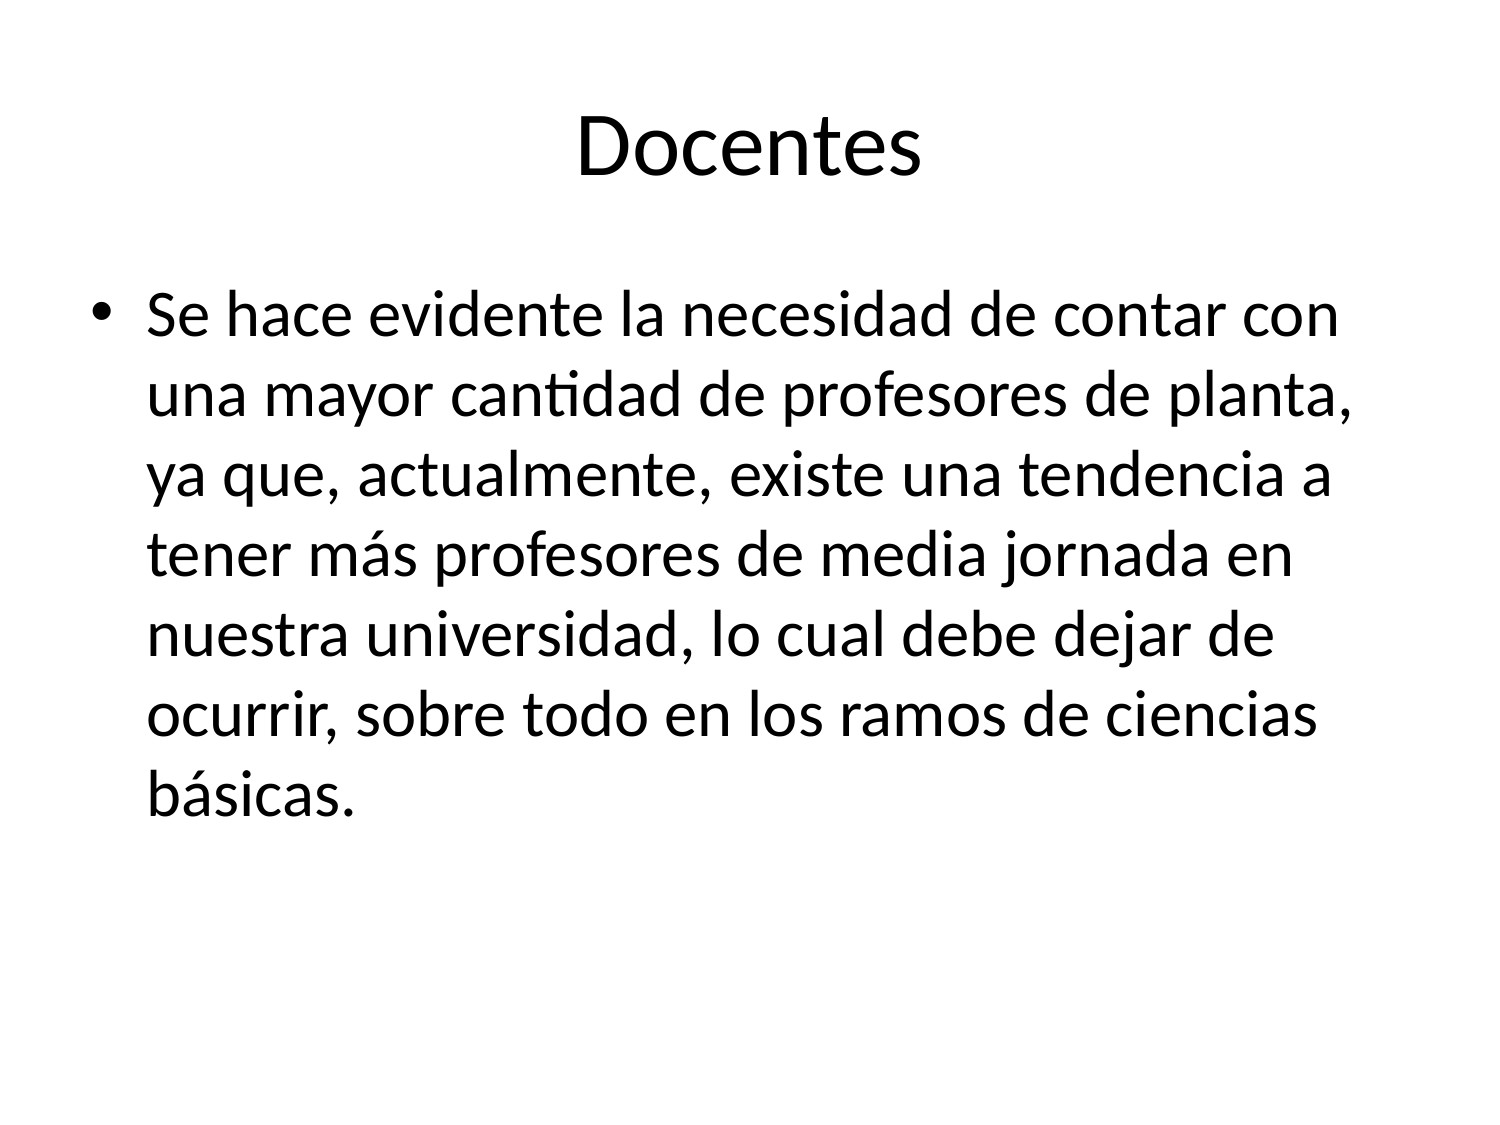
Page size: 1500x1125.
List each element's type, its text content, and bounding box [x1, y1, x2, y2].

title Docentes [75, 45, 1425, 233]
list Se hace evidente la necesidad de contar con una mayor cantidad de profesores de planta, ya que, actualmente, existe una tendencia a tener más profesores de media jornada en nuestra universidad, lo cual debe dejar de ocurrir, sobre todo en los ramos de ciencias básicas. [75, 262, 1425, 1005]
